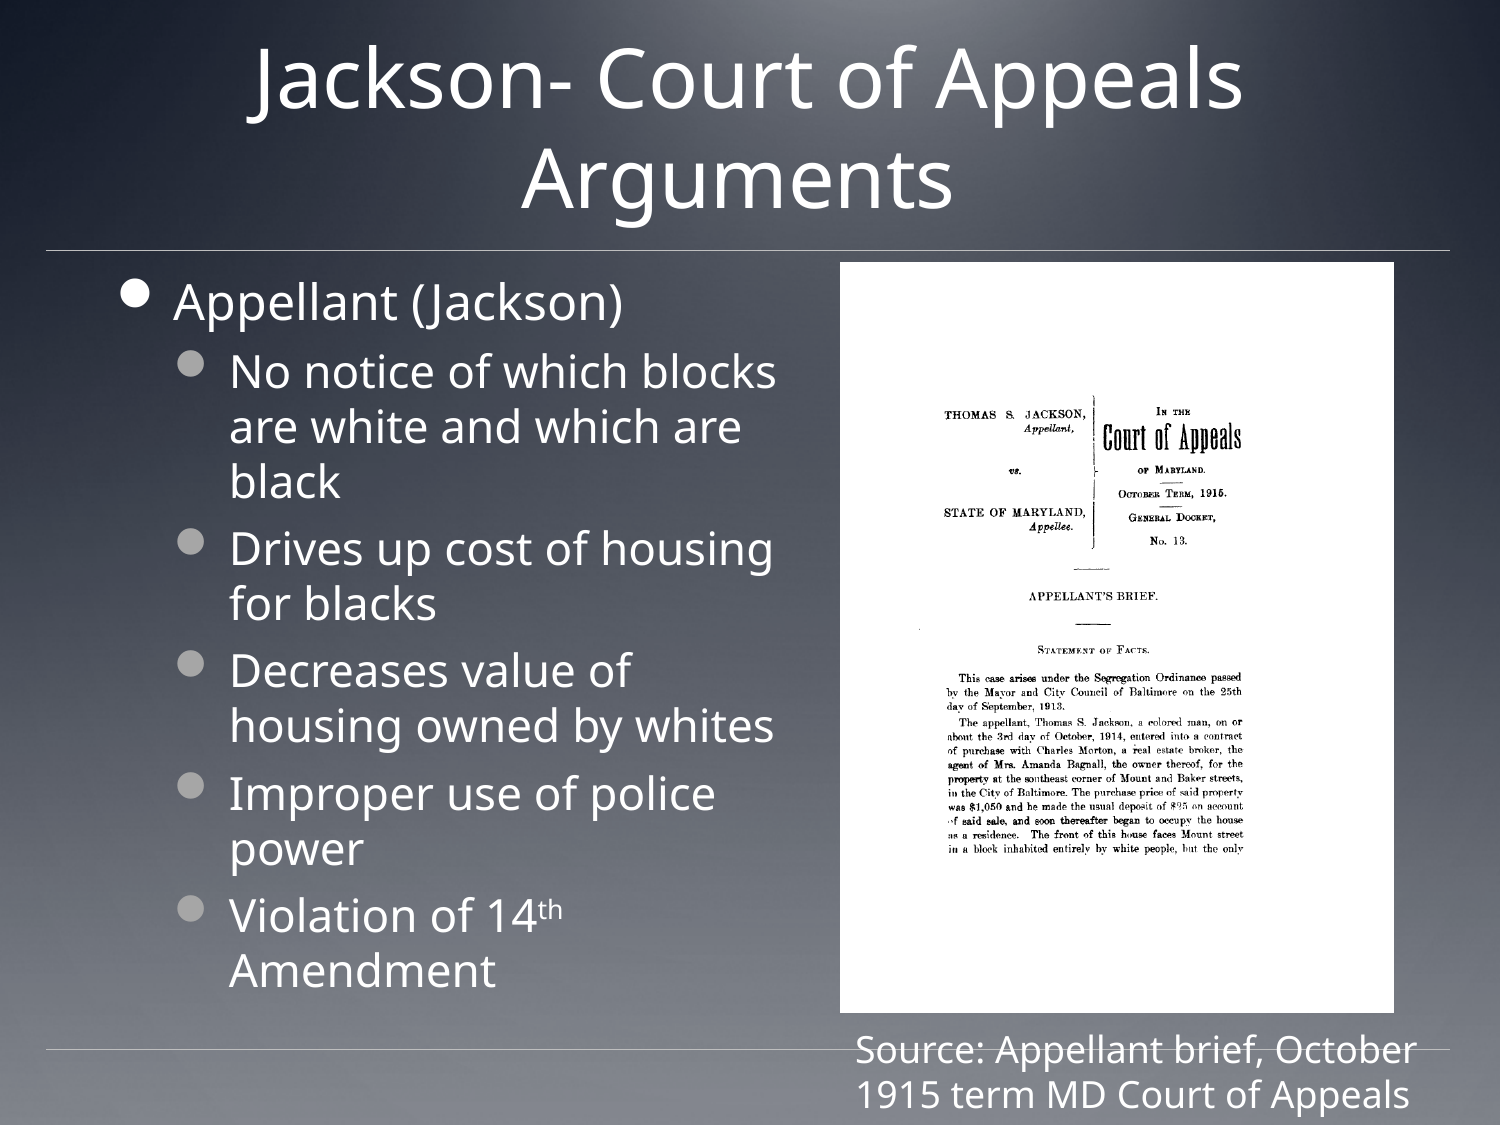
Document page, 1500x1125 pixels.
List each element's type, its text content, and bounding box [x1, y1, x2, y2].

list Appellant (Jackson) No notice of which blocks are white and which are black Drives up cost of housing for blacks Decreases value of housing owned by whites Improper use of police power Violation of 14th Amendment [101, 262, 809, 1024]
title Jackson- Court of Appeals Arguments [105, 17, 1394, 233]
text_box Source: Appellant brief, October 1915 term MD Court of Appeals [840, 1018, 1500, 1124]
picture [838, 260, 1397, 1015]
